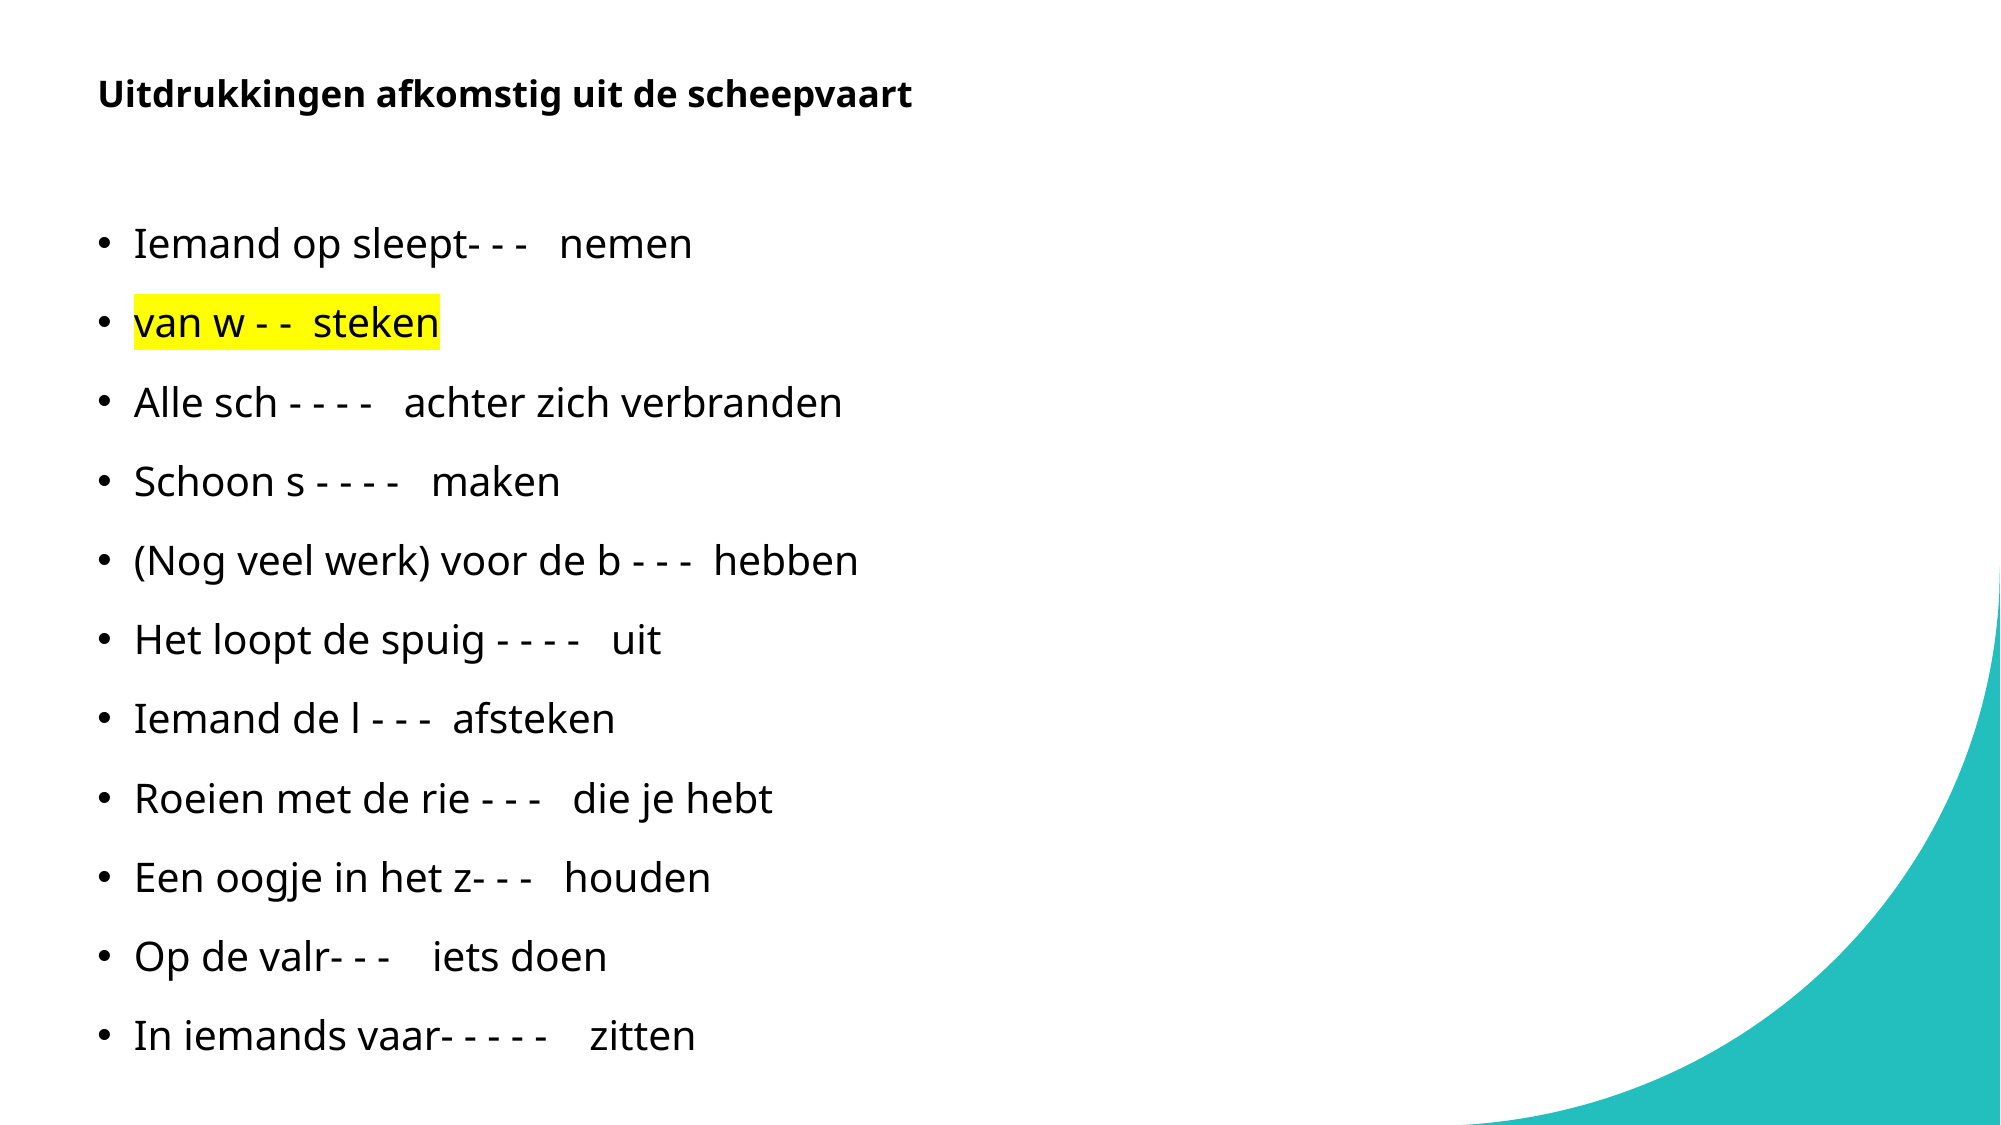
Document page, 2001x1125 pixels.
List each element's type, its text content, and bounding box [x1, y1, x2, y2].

list Uitdrukkingen afkomstig uit de scheepvaart Iemand op sleept- - - nemen van w - - steken Alle sch - - - - achter zich verbranden Schoon s - - - - maken (Nog veel werk) voor de b - - - hebben Het loopt de spuig - - - - uit Iemand de l - - - afsteken Roeien met de rie - - - die je hebt Een oogje in het z- - - houden Op de valr- - - iets doen In iemands vaar- - - - - zitten [82, 54, 1795, 1071]
